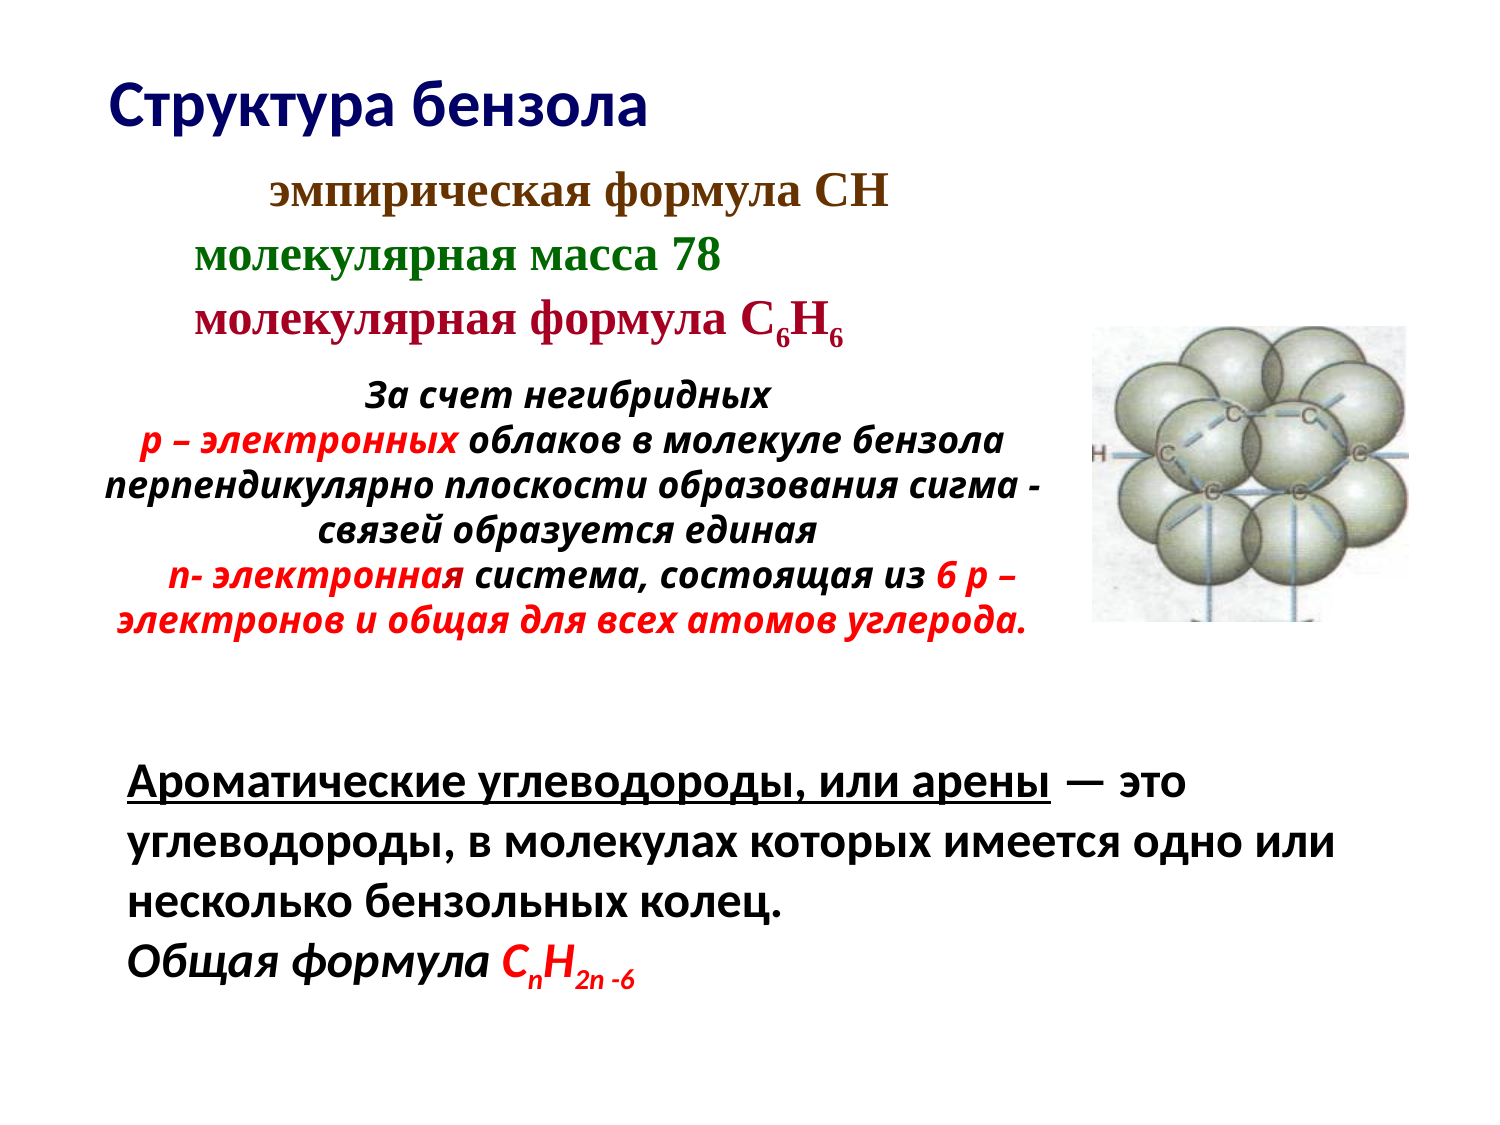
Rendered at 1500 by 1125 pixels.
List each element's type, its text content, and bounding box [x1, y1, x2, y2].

text_box Структура бензола [95, 52, 1385, 147]
text_box За счет негибридных р – электронных облаков в молекуле бензола перпендикулярно плоскости образования сигма - связей образуется единая п- электронная система, состоящая из 6 р – электронов и общая для всех атомов углерода. [76, 363, 1069, 649]
text_box эмпирическая формула CH молекулярная масса 78 молекулярная формула C6H6 [29, 148, 1500, 361]
text_box Ароматические углеводороды, или арены — это углеводороды, в молекулах которых имеется одно или несколько бензольных колец. Общая формула СnН2n -6 [112, 739, 1385, 1003]
picture [1092, 326, 1409, 622]
